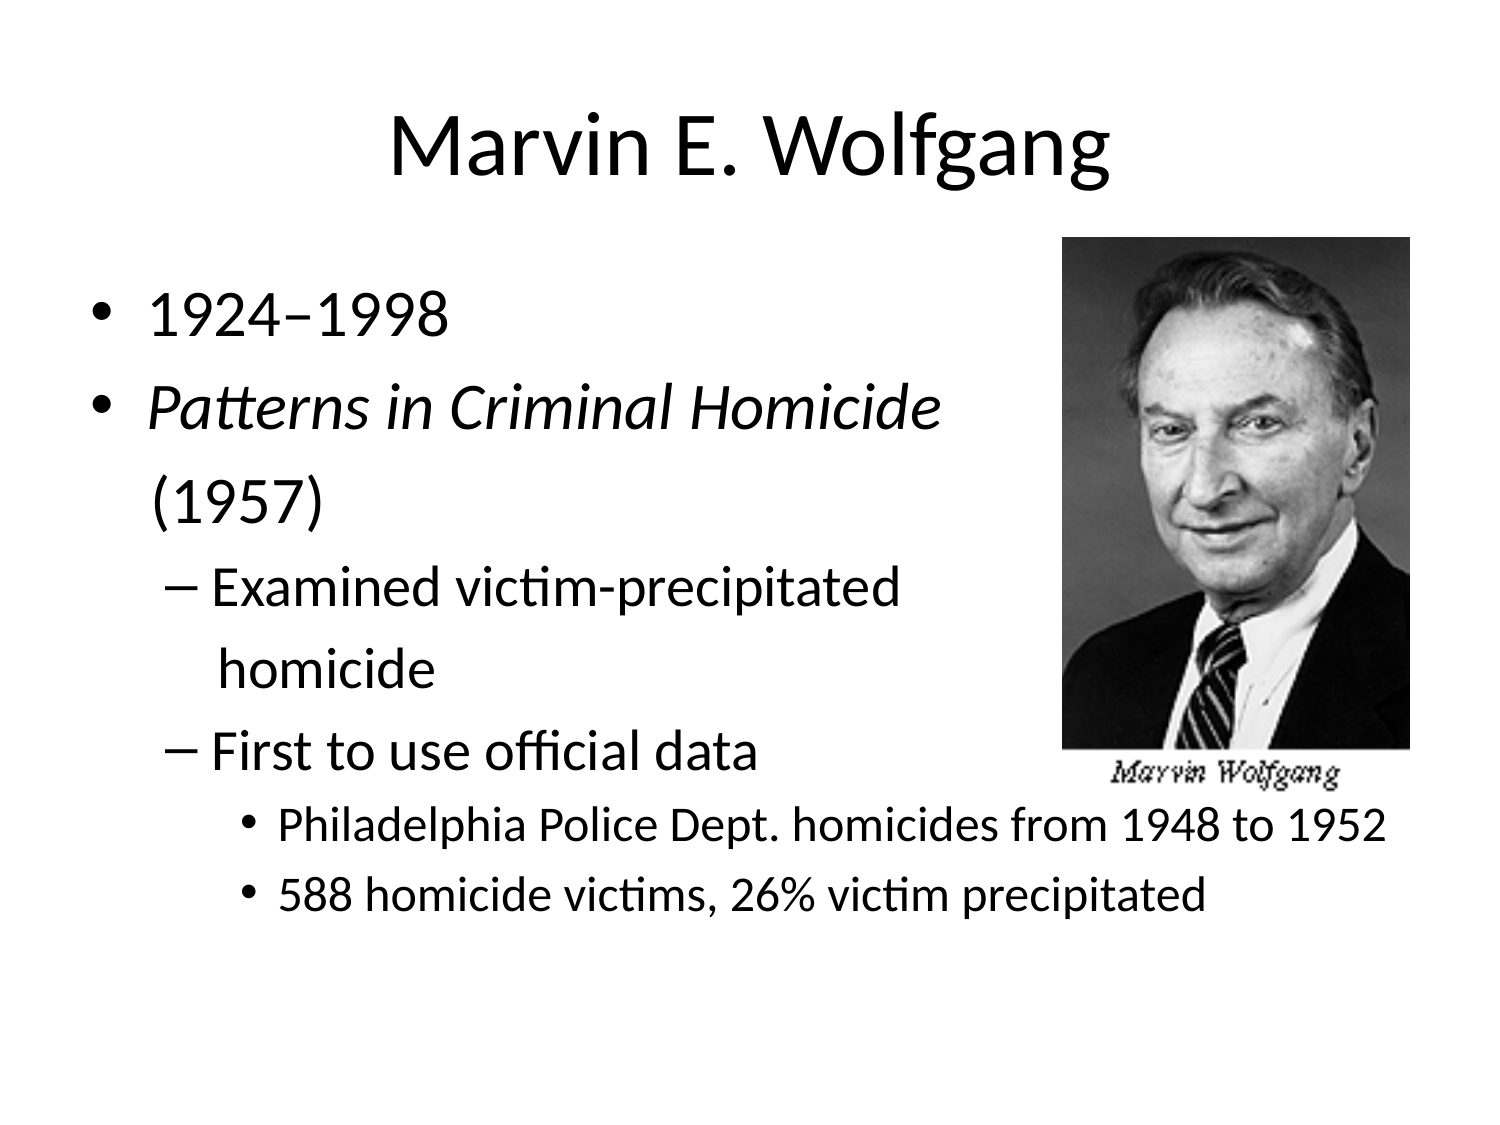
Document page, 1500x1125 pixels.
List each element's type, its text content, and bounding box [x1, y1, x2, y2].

title Marvin E. Wolfgang [75, 45, 1425, 233]
picture [1062, 237, 1410, 800]
list 1924‒1998 Patterns in Criminal Homicide (1957) Examined victim-precipitated homicide First to use official data Philadelphia Police Dept. homicides from 1948 to 1952 588 homicide victims, 26% victim precipitated [75, 262, 1425, 1005]
